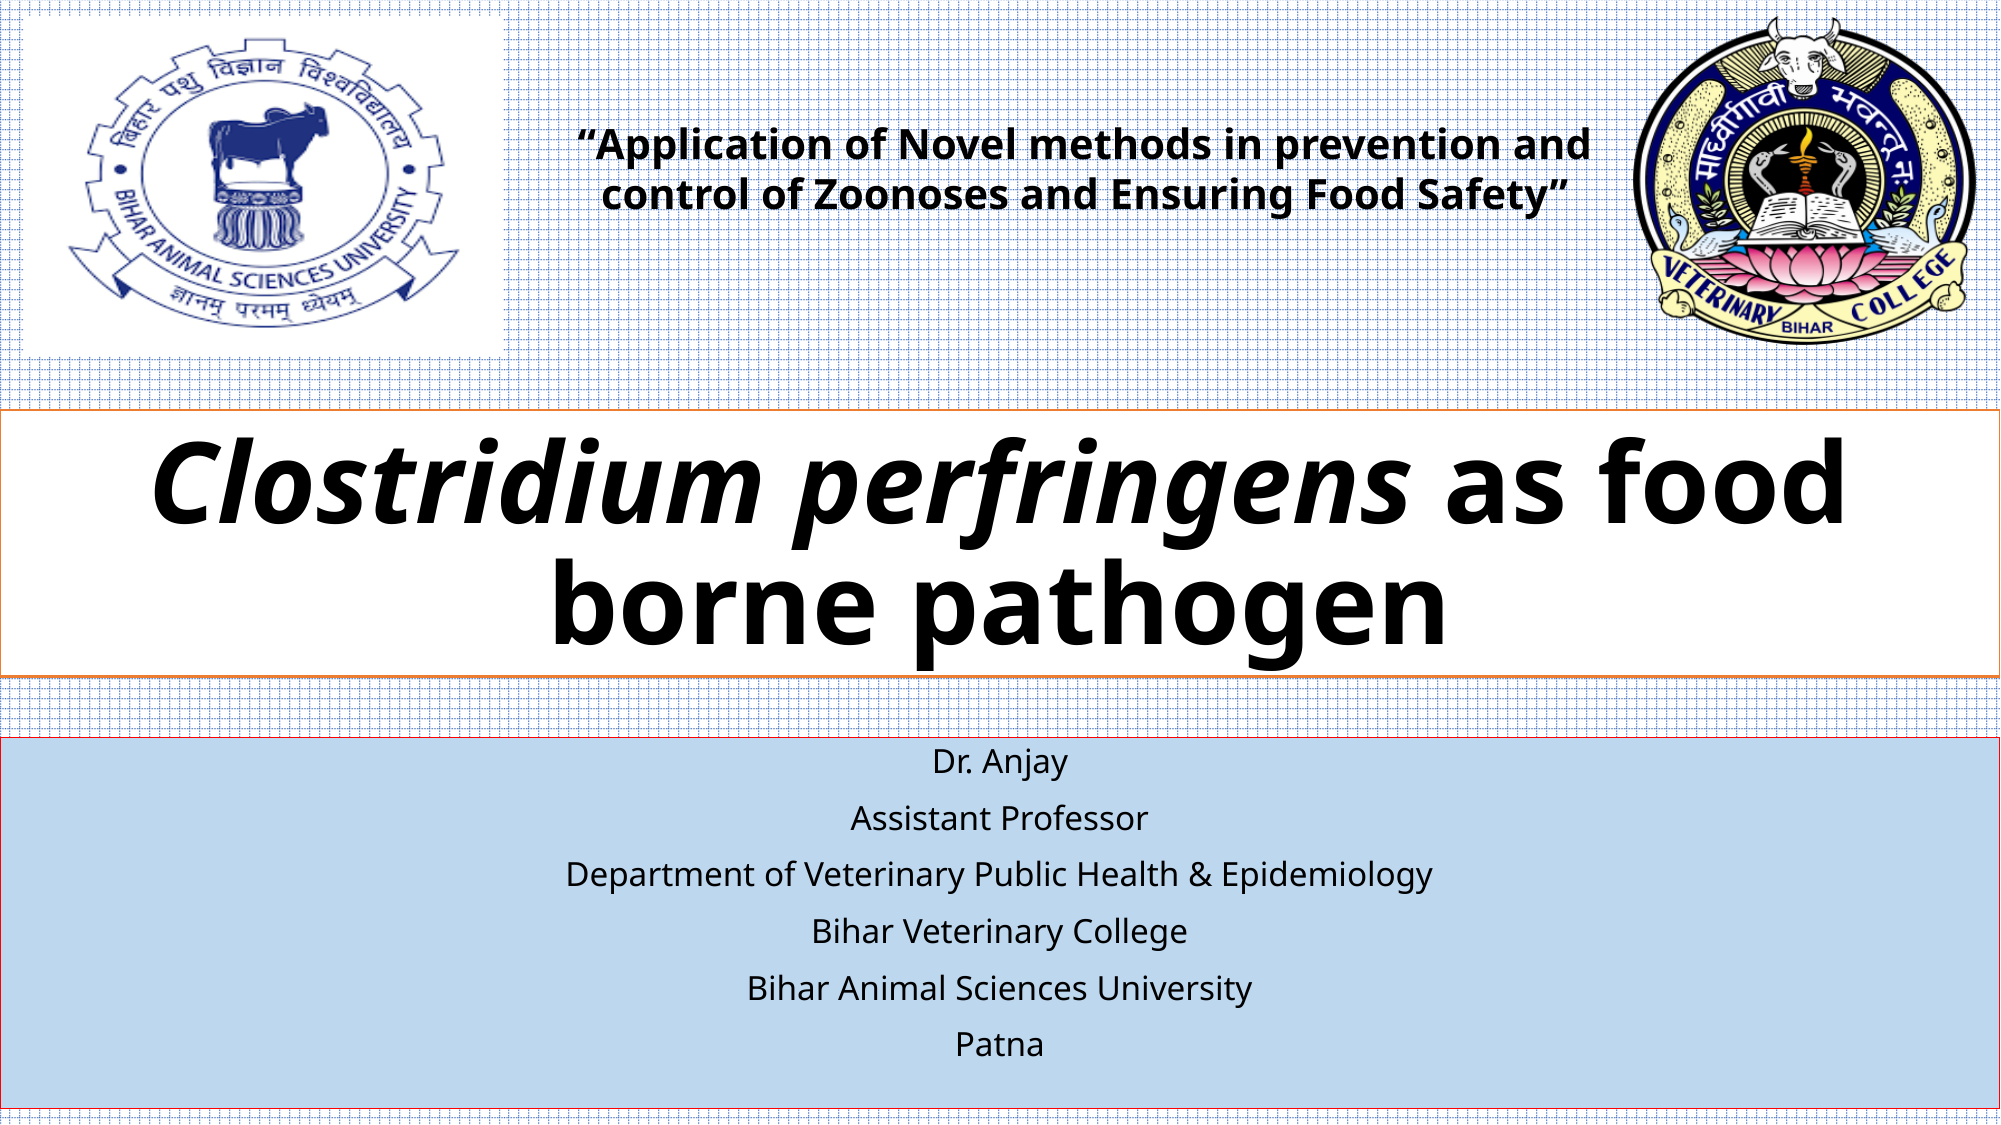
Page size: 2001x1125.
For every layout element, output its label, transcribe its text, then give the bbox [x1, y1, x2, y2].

picture [0, 0, 2001, 1125]
title Clostridium perfringens as food borne pathogen [0, 409, 2000, 678]
text_box “Application of Novel methods in prevention and control of Zoonoses and Ensuring Food Safety” [525, 110, 1633, 226]
subtitle Dr. Anjay Assistant Professor Department of Veterinary Public Health & Epidemiology Bihar Veterinary College Bihar Animal Sciences University Patna [0, 737, 2000, 1109]
